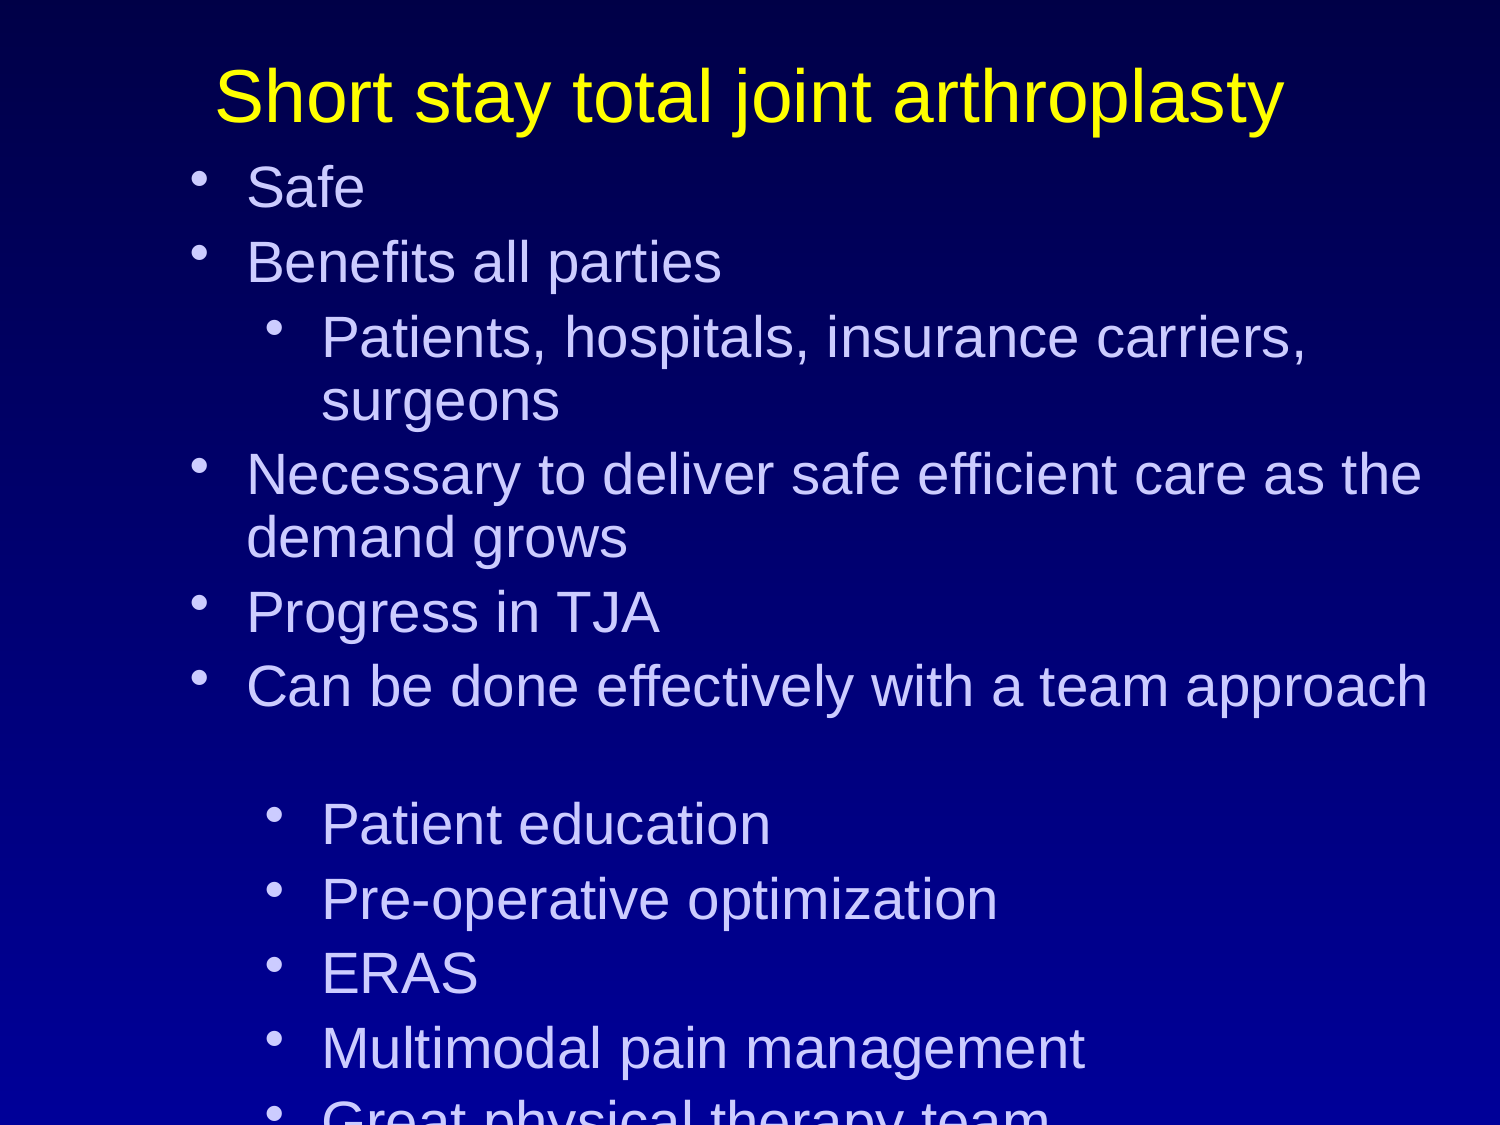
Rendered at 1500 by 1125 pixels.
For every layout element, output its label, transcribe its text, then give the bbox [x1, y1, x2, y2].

text_box Safe Benefits all parties Patients, hospitals, insurance carriers, surgeons Necessary to deliver safe efficient care as the demand grows Progress in TJA Can be done effectively with a team approach Patient education Pre-operative optimization ERAS Multimodal pain management Great physical therapy team [24, 149, 1450, 638]
text_box Short stay total joint arthroplasty [0, 50, 1500, 163]
